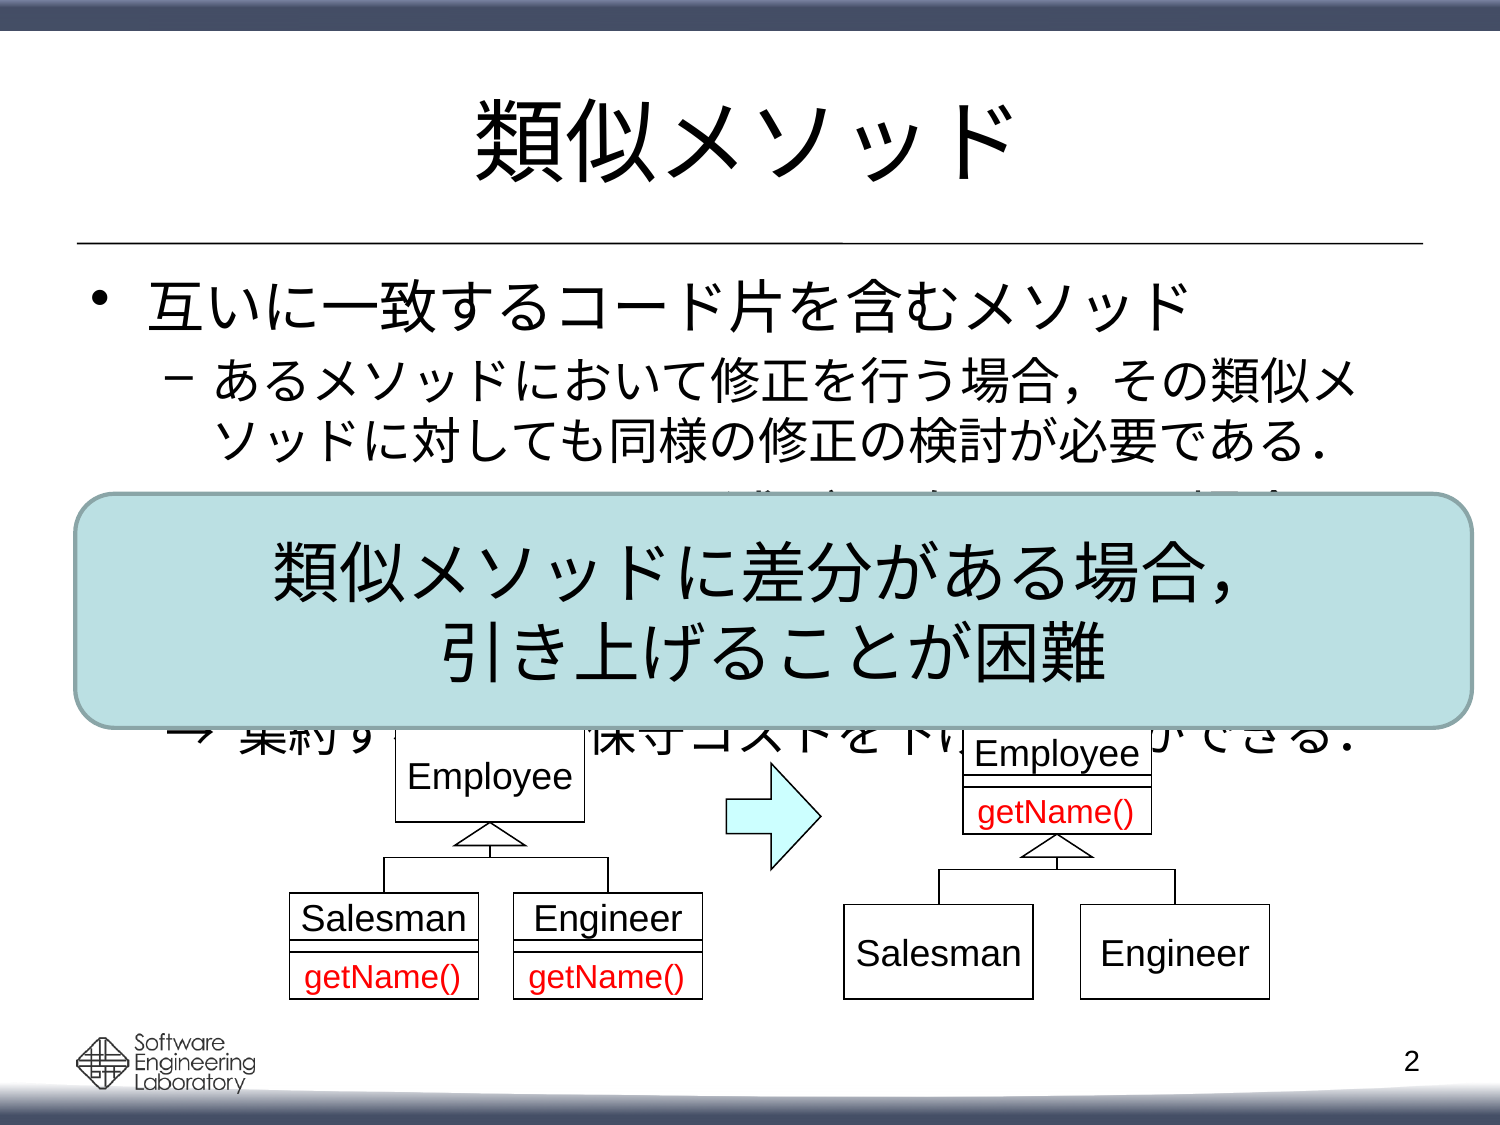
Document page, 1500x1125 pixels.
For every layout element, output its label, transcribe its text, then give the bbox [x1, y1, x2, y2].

text_box Employee [962, 730, 1152, 775]
text_box Employee [395, 730, 585, 822]
text_box Salesman [844, 904, 1034, 1000]
text_box Engineer [513, 892, 703, 940]
slide_number 1 [1246, 1034, 1436, 1083]
text_box [962, 775, 1152, 786]
picture [0, 0, 1500, 31]
text_box [1037, 834, 1075, 858]
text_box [962, 809, 1034, 929]
text_box getName() [962, 786, 1152, 834]
title 類似メソッド [74, 44, 1424, 233]
text_box getName() [513, 951, 703, 1000]
text_box [289, 940, 479, 951]
list 互いに一致するコード片を含むメソッド あるメソッドにおいて修正を行う場合，その類似メソッドに対しても同様の修正の検討が必要である． メソッドのすべての記述が一致している場合，共通の親クラスに引き上げることで集約することができる． → 集約することで保守コストを下げることができる． [74, 701, 1426, 1006]
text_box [513, 797, 585, 917]
text_box [726, 763, 821, 870]
list 互いに一致するコード片を含むメソッド あるメソッドにおいて修正を行う場合，その類似メソッドに対しても同様の修正の検討が必要である． メソッドのすべての記述が一致している場合，共通の親クラスに引き上げることで集約することができる． → 集約することで保守コストを下げることができる． [74, 262, 1426, 520]
picture [0, 1033, 1500, 1125]
text_box [513, 940, 703, 951]
text_box [477, 822, 508, 846]
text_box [401, 803, 473, 911]
text_box getName() [289, 951, 479, 1000]
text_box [1080, 810, 1152, 929]
text_box Salesman [289, 892, 479, 940]
text_box Engineer [1080, 904, 1270, 1000]
text_box 類似メソッドに差分がある場合， 引き上げることが困難 [73, 491, 1475, 730]
